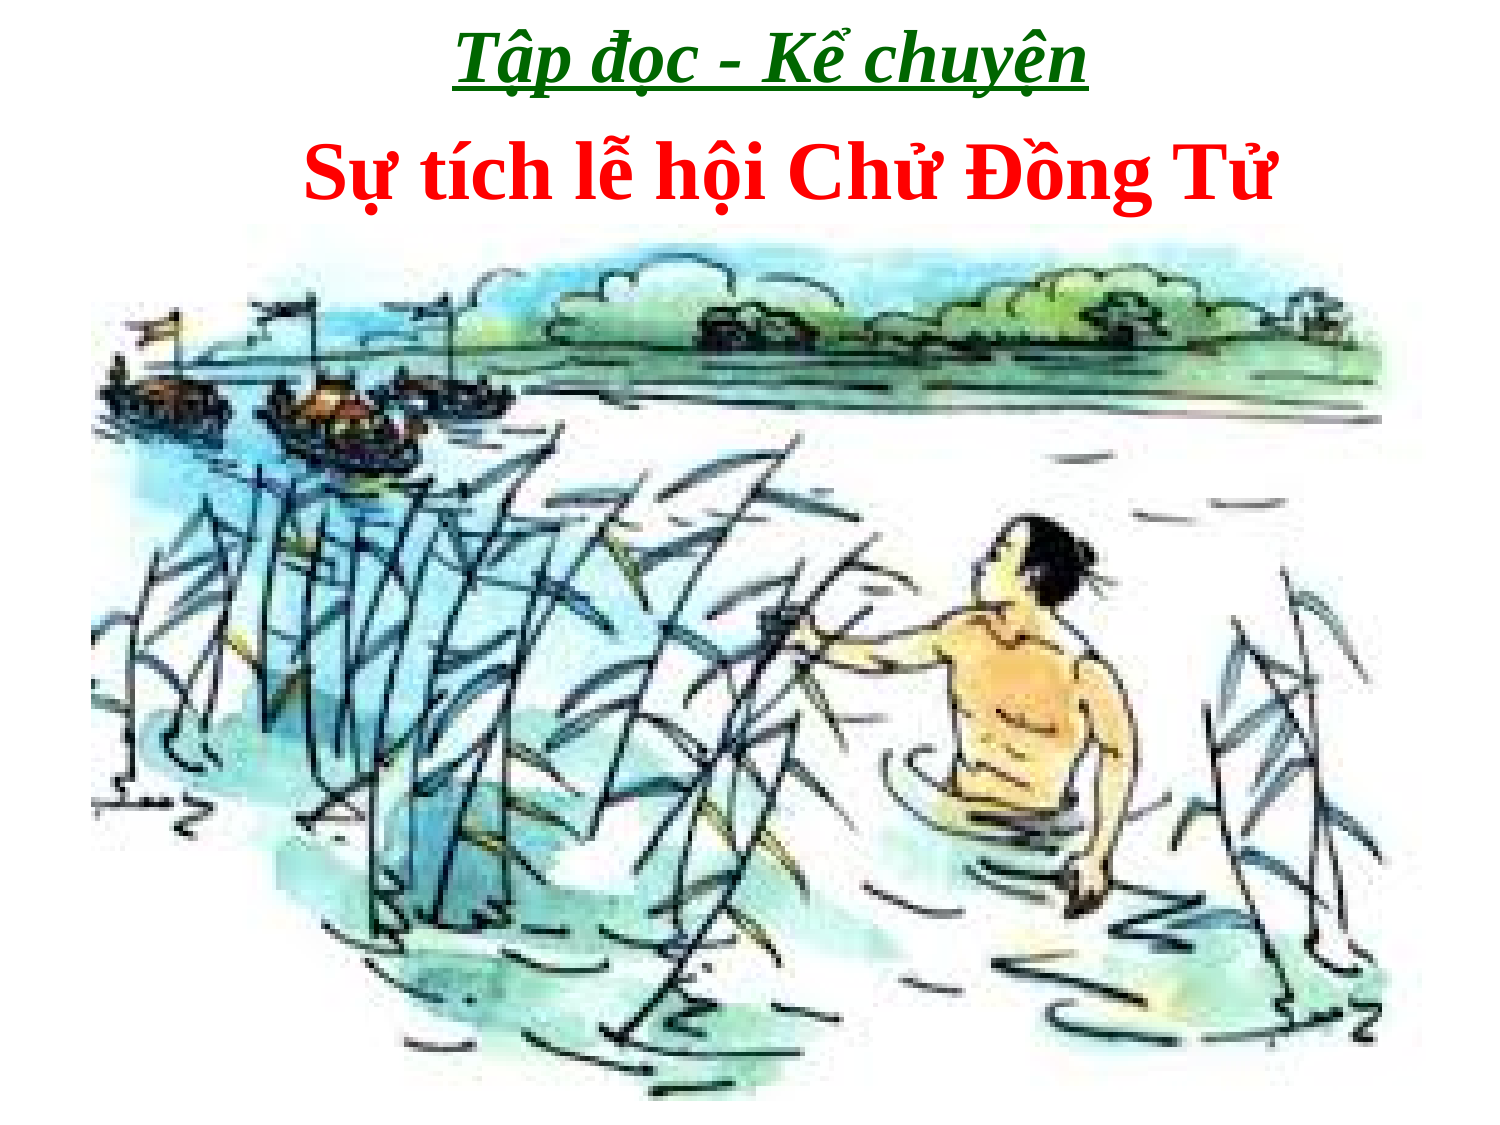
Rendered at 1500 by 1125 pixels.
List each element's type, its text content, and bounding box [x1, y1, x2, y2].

picture [91, 224, 1472, 1101]
text_box Tập đọc - Kể chuyện [437, 0, 1125, 105]
text_box Sự tích lễ hội Chử Đồng Tử [243, 108, 1338, 223]
